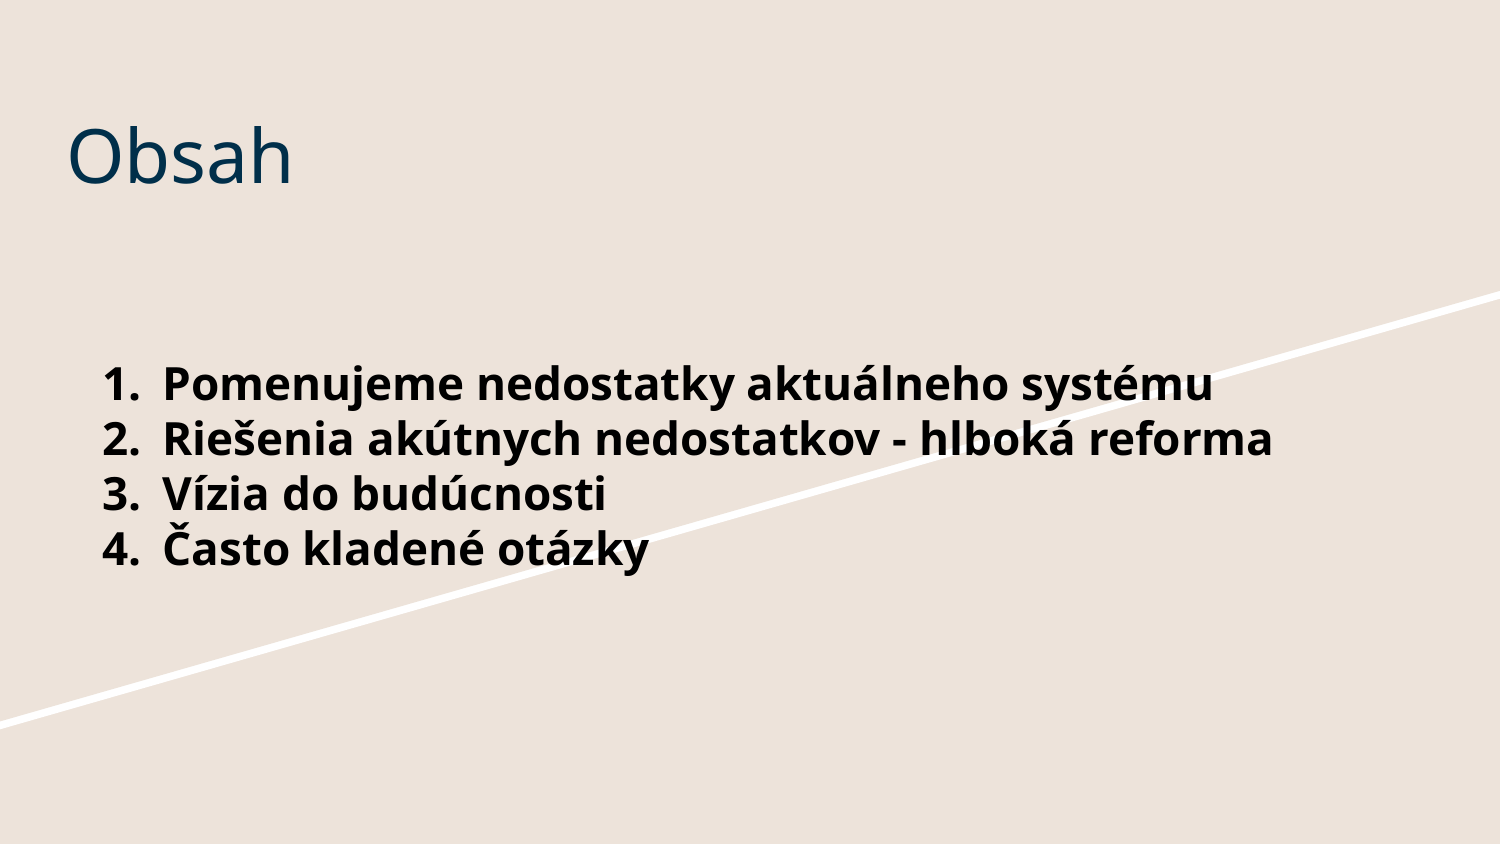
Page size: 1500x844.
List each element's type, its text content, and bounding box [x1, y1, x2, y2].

text_box Pomenujeme nedostatky aktuálneho systému Riešenia akútnych nedostatkov - hlboká reforma Vízia do budúcnosti Často kladené otázky [72, 339, 1406, 590]
title Obsah [51, 88, 1449, 299]
